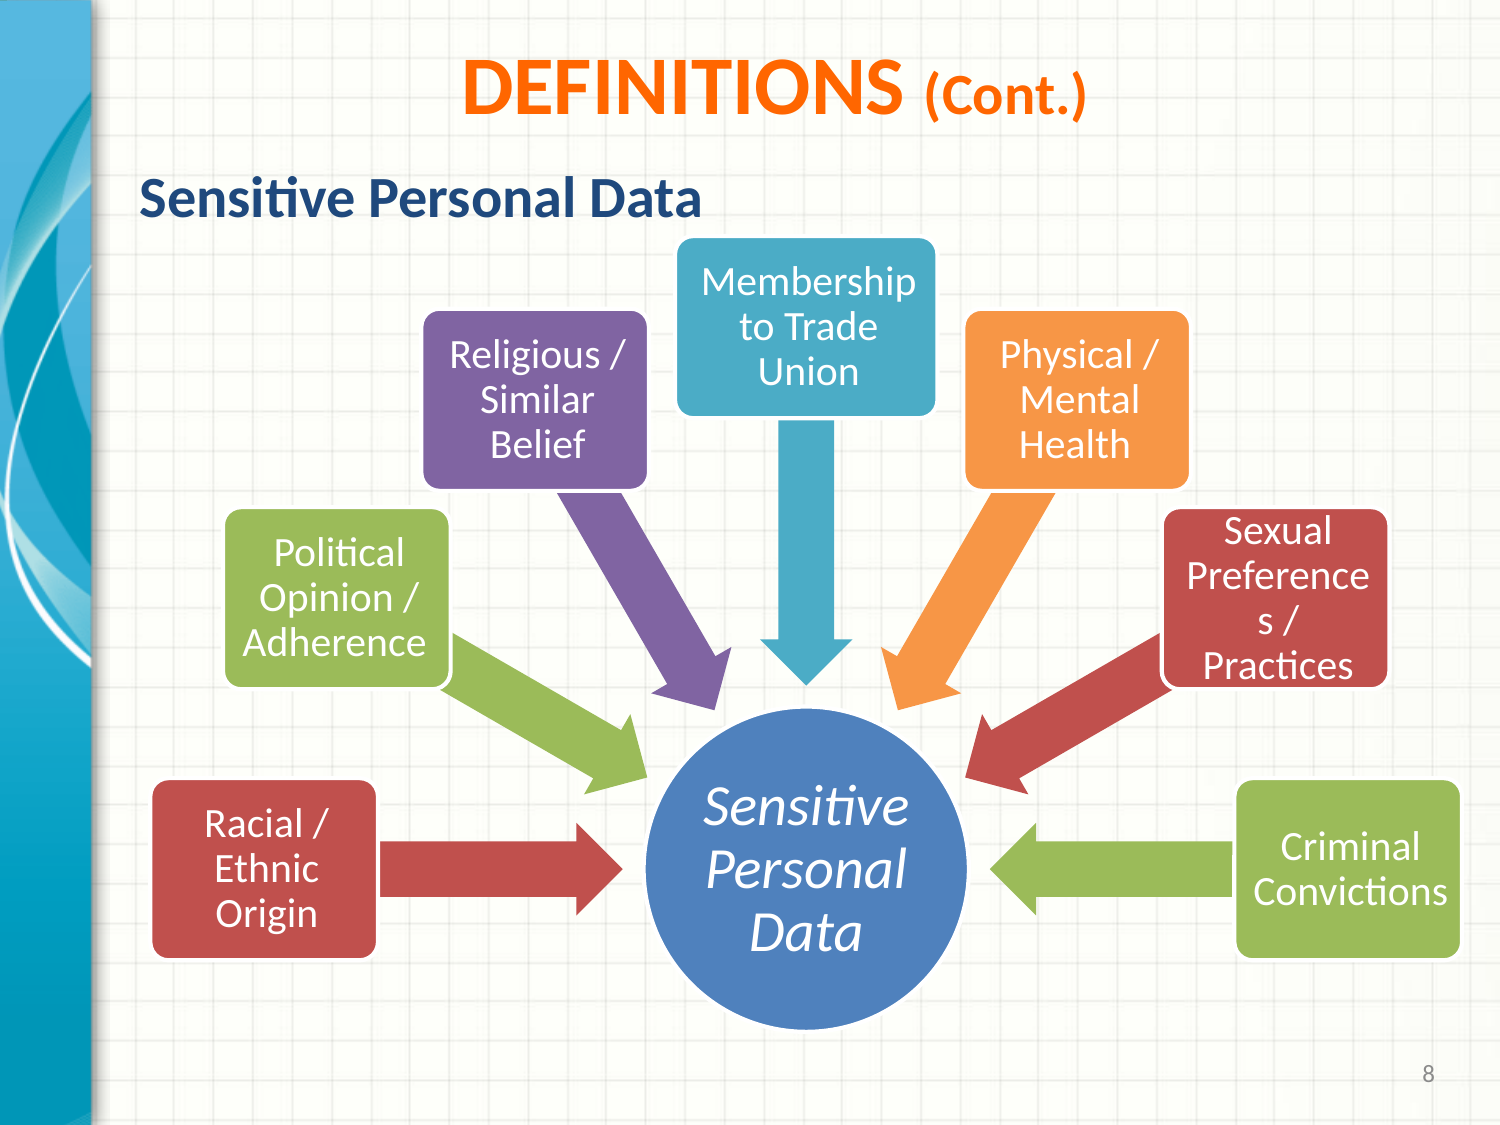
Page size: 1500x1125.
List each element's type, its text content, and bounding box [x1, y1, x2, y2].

text_box Sensitive Personal Data [125, 151, 825, 237]
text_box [149, 217, 1463, 1051]
title Definitions (Cont.) [112, 24, 1438, 138]
picture [0, 0, 1500, 1125]
slide_number 8 [1100, 1058, 1450, 1103]
